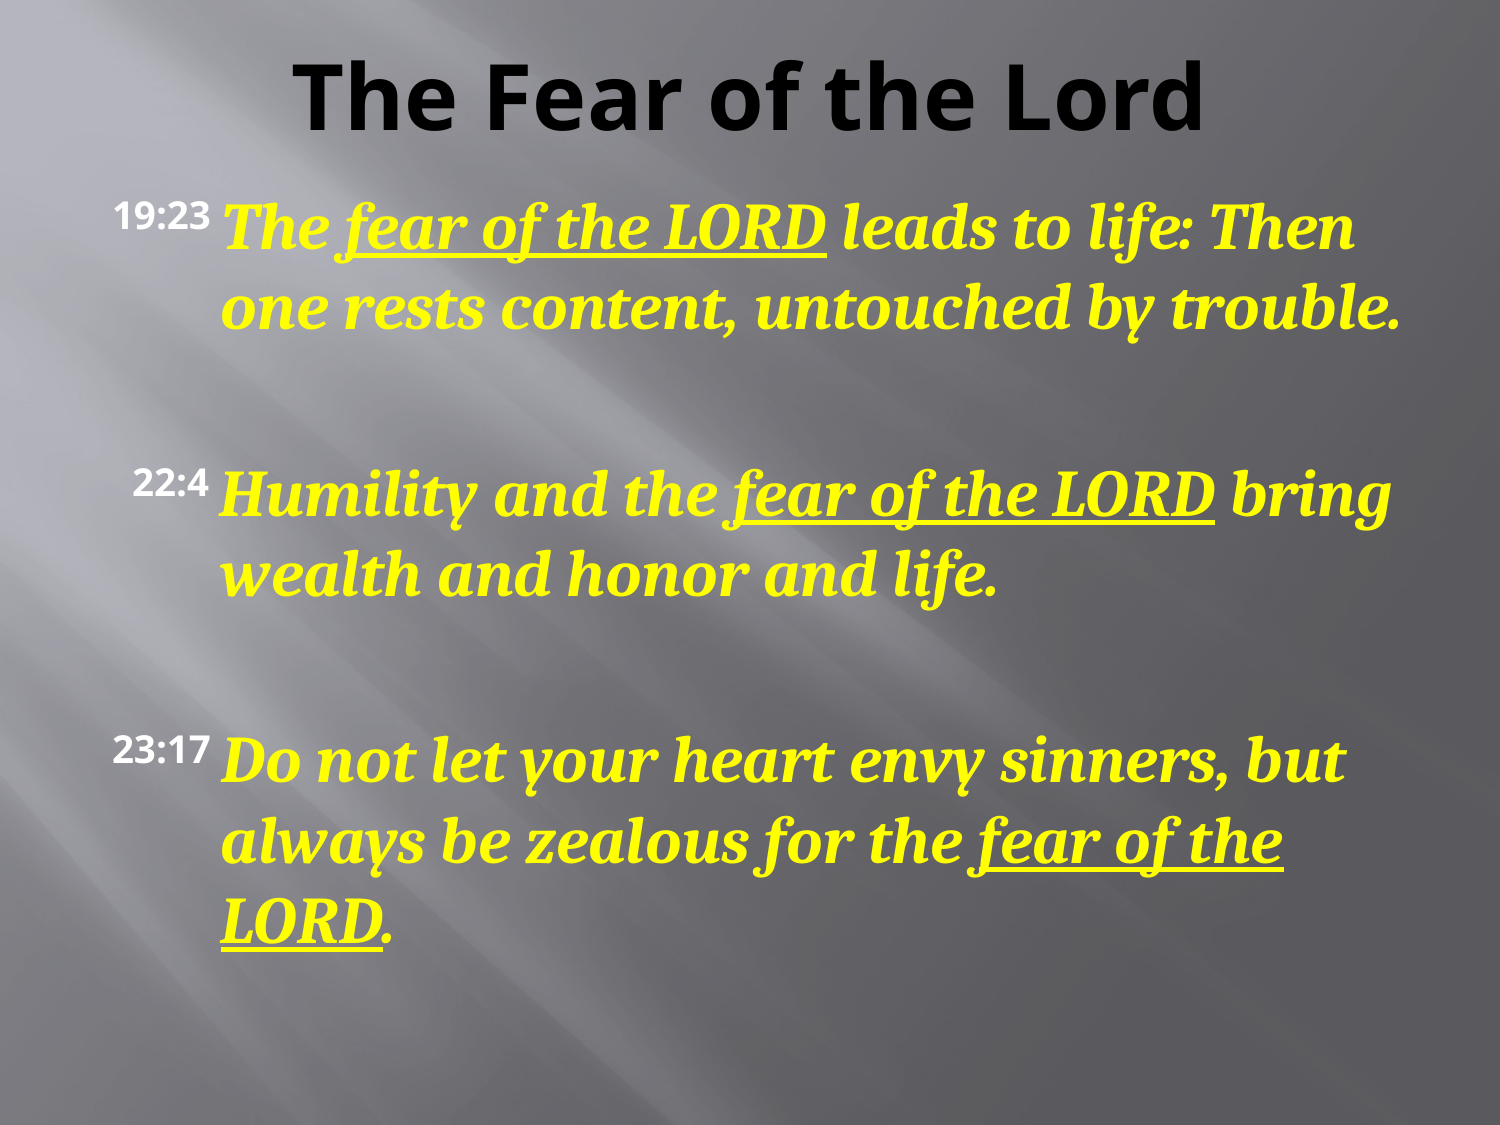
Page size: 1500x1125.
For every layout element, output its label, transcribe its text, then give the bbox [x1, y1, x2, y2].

list 19:23 The fear of the LORD leads to life: Then one rests content, untouched by trouble. 22:4 Humility and the fear of the LORD bring wealth and honor and life. 23:17 Do not let your heart envy sinners, but always be zealous for the fear of the LORD. [75, 174, 1425, 1125]
title The Fear of the Lord [75, 0, 1425, 174]
